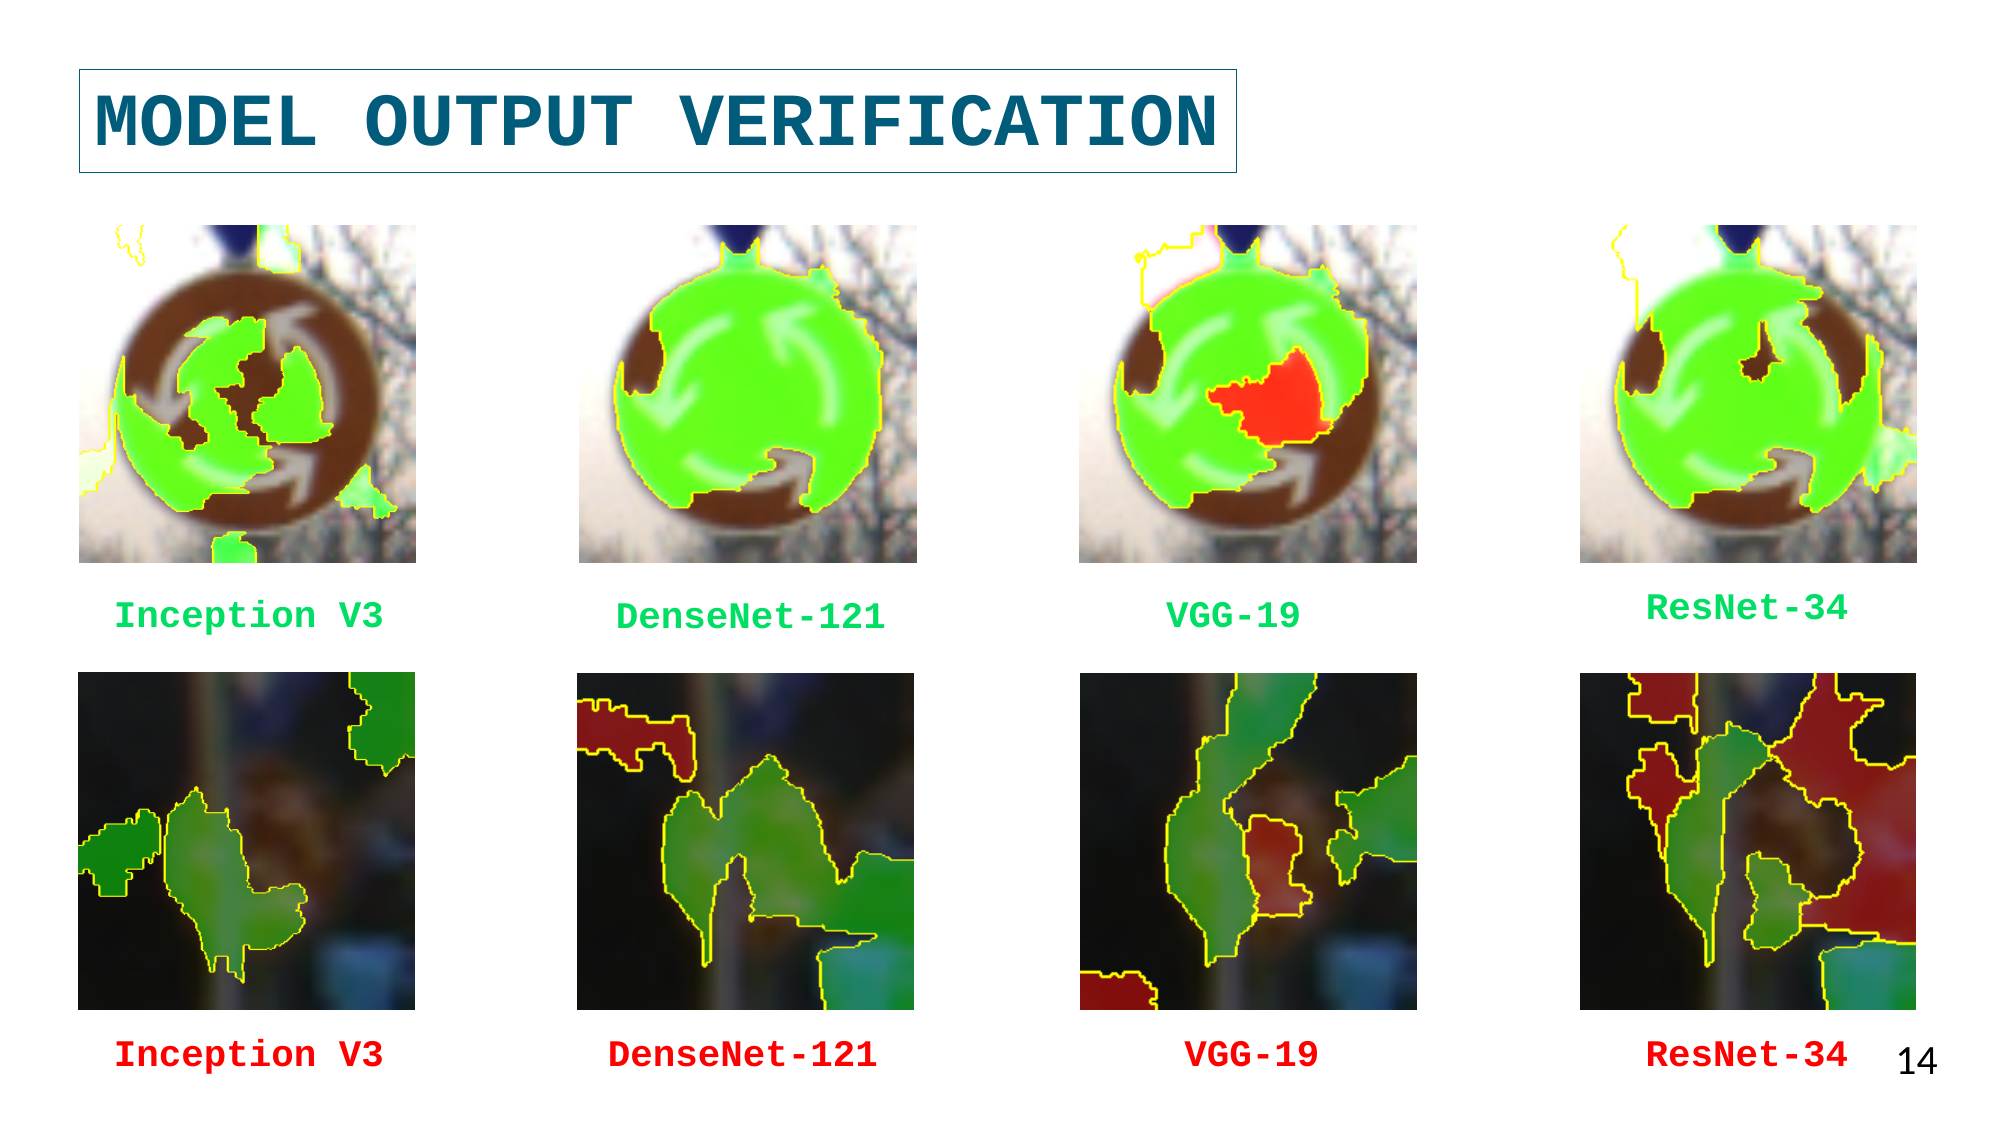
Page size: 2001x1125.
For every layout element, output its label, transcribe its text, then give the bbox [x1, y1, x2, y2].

title MODEL OUTPUT VERIFICATION [79, 69, 1237, 173]
text_box VGG-19 [1151, 582, 1321, 643]
picture [1080, 673, 1417, 1010]
picture [1579, 673, 1916, 1010]
text_box ResNet-34 [1631, 574, 1866, 635]
text_box 14 [1866, 1021, 1967, 1091]
picture [79, 225, 416, 563]
picture [1579, 225, 1917, 563]
picture [1079, 225, 1417, 563]
picture [577, 673, 914, 1010]
picture [78, 672, 415, 1010]
text_box DenseNet-121 [601, 583, 906, 643]
text_box ResNet-34 [1630, 1021, 1866, 1082]
text_box Inception V3 [99, 582, 416, 643]
text_box VGG-19 [1169, 1021, 1339, 1082]
text_box Inception V3 [99, 1021, 416, 1082]
picture [579, 225, 917, 563]
text_box DenseNet-121 [593, 1021, 898, 1082]
